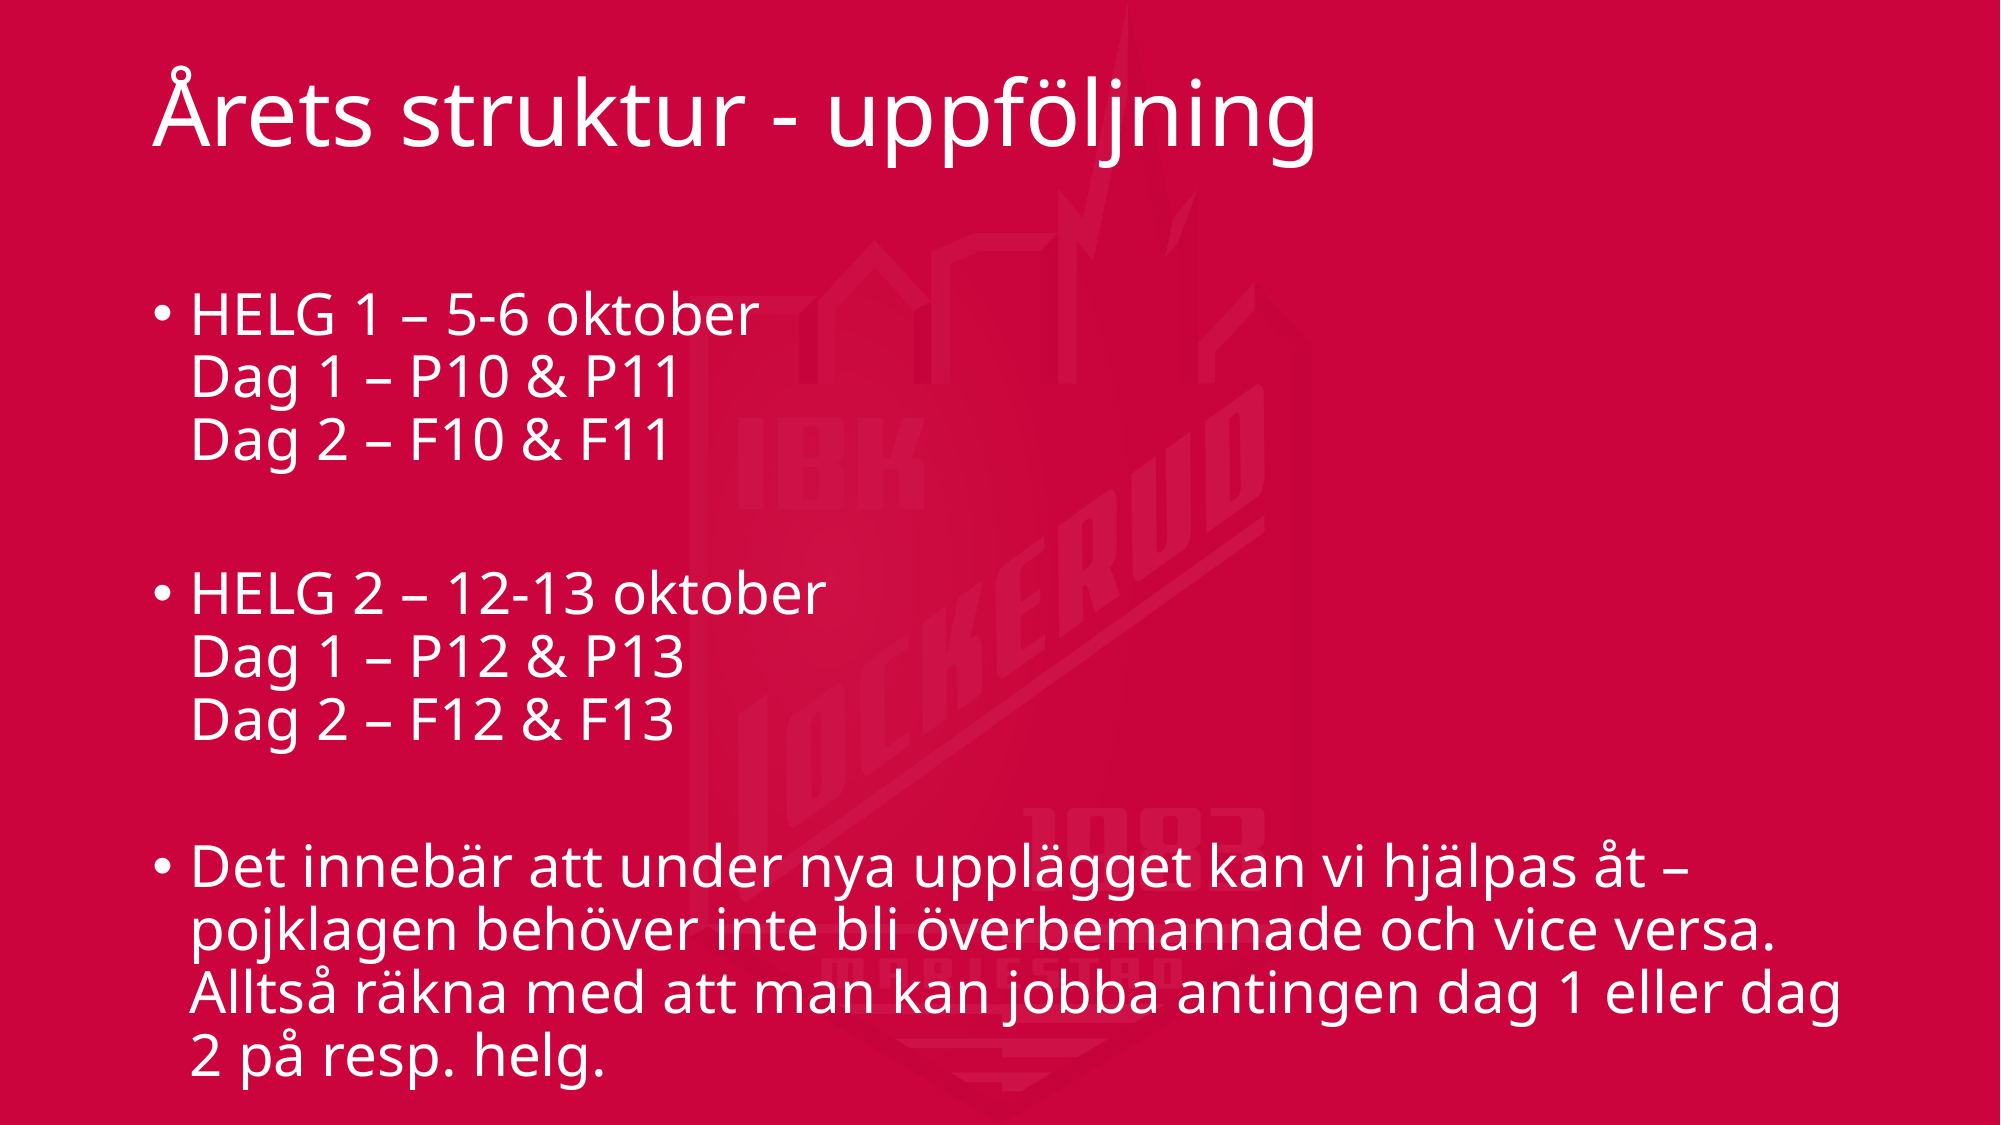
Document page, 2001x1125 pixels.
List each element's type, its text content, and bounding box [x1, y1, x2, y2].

list HELG 1 – 5-6 oktober Dag 1 – P10 & P11 Dag 2 – F10 & F11 HELG 2 – 12-13 oktober Dag 1 – P12 & P13 Dag 2 – F12 & F13 Det innebär att under nya upplägget kan vi hjälpas åt – pojklagen behöver inte bli överbemannade och vice versa. Alltså räkna med att man kan jobba antingen dag 1 eller dag 2 på resp. helg. [137, 277, 1863, 1043]
title Årets struktur - uppföljning [137, 59, 1863, 277]
